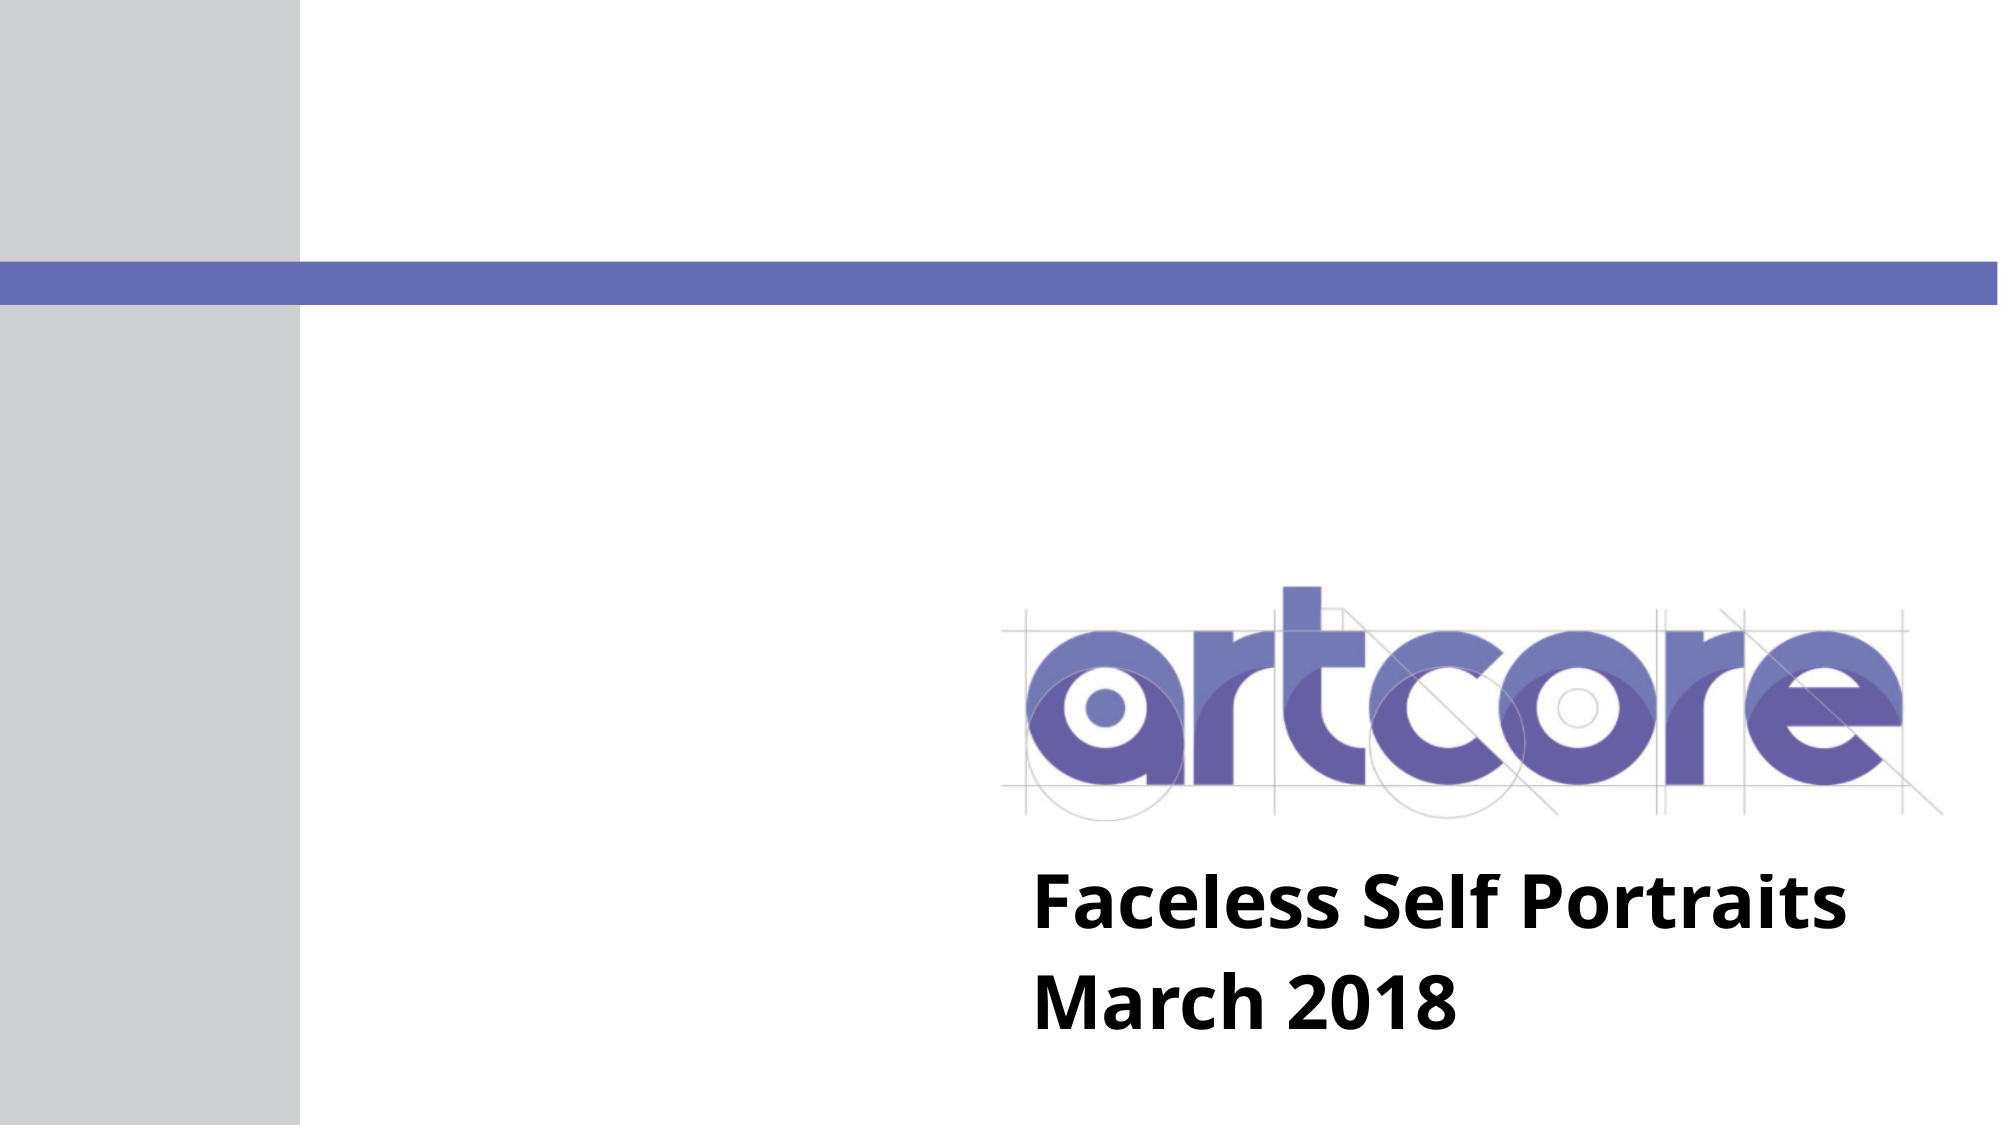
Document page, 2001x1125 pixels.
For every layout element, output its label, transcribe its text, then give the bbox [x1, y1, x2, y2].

text_box [0, 306, 301, 1125]
picture [970, 559, 1998, 874]
text_box [0, 261, 1999, 306]
text_box [0, 0, 301, 261]
subtitle Faceless Self Portraits March 2018 [1016, 855, 2000, 1125]
